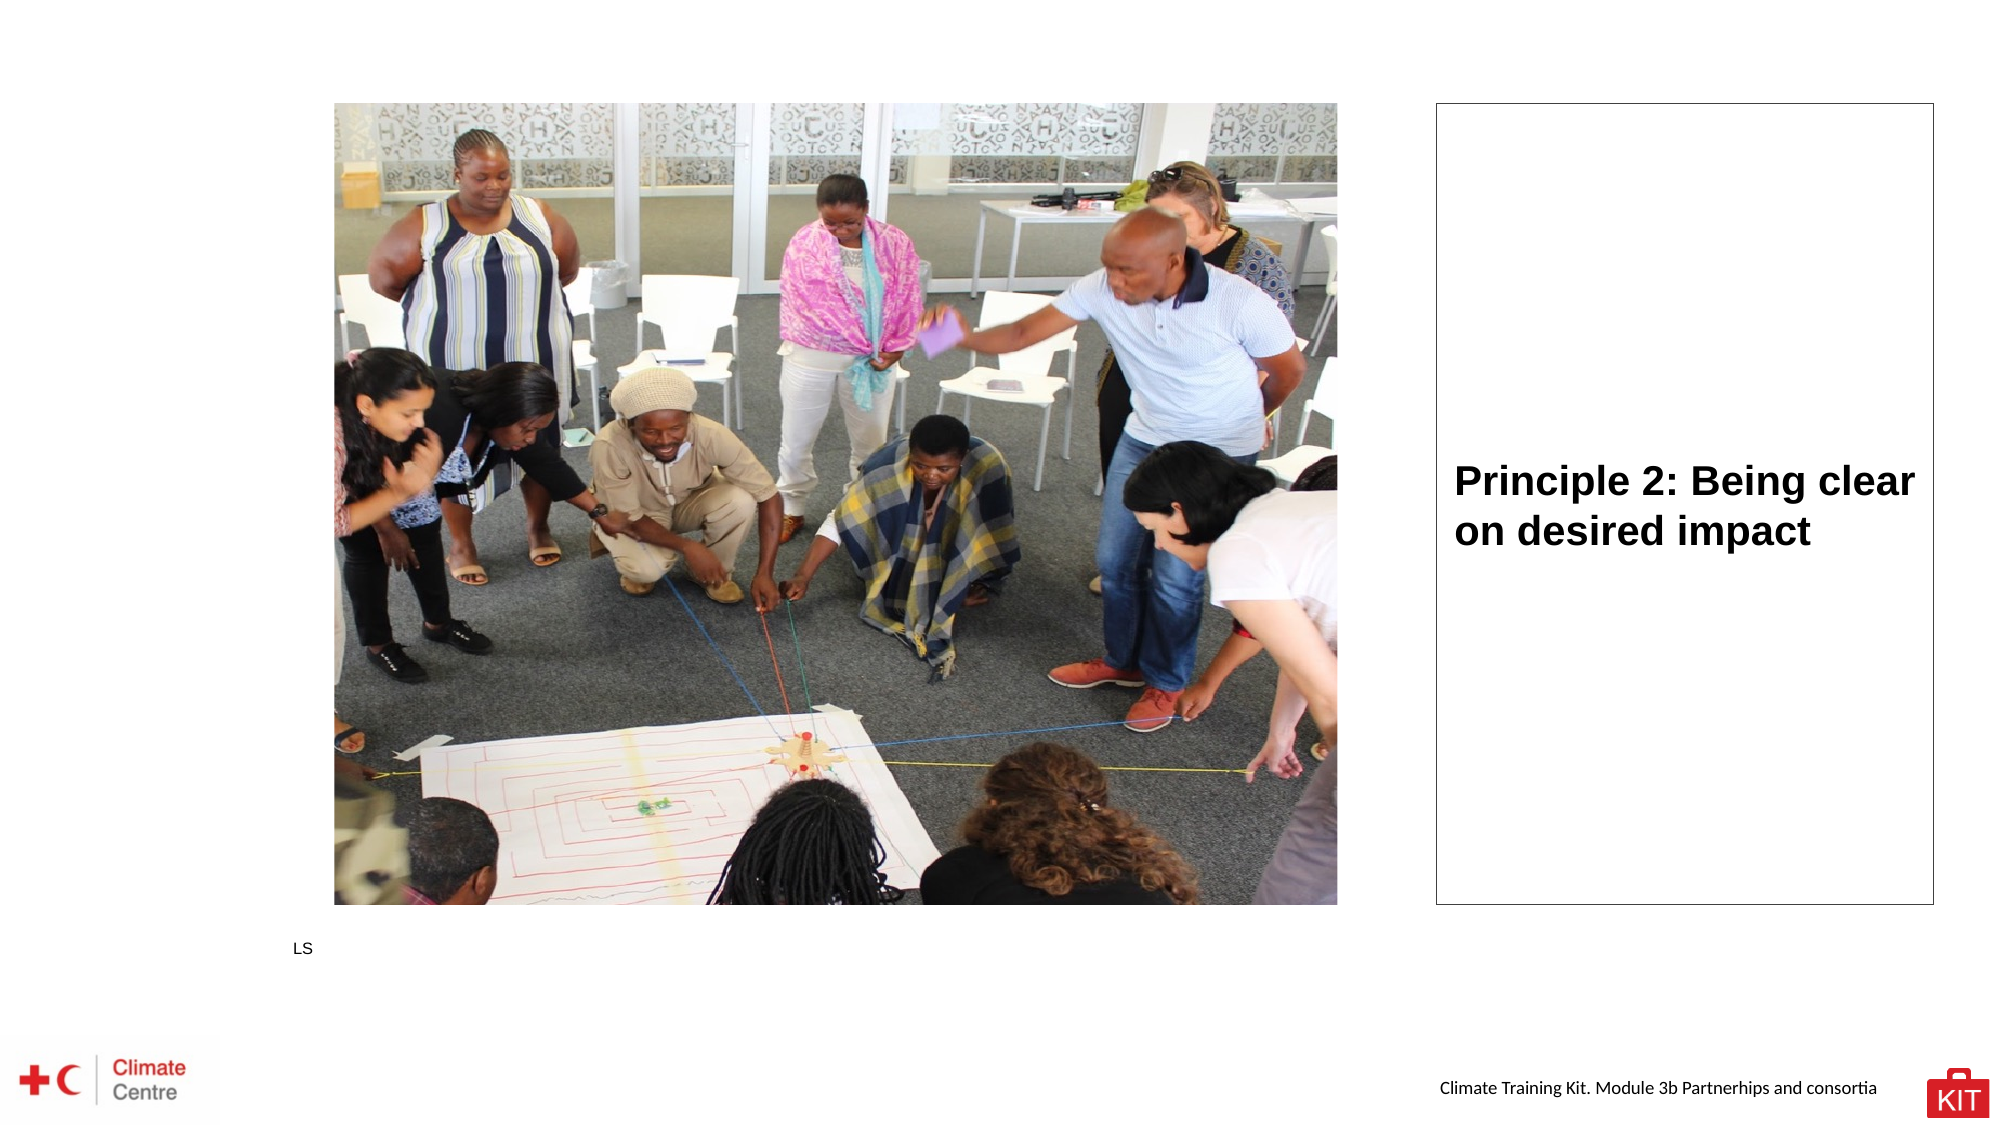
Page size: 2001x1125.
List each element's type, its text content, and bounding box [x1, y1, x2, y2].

picture [0, 1035, 220, 1125]
text_box Principle 2: Being clear on desired impact [1436, 103, 1934, 905]
picture [334, 102, 1338, 906]
text_box LS [284, 933, 335, 962]
